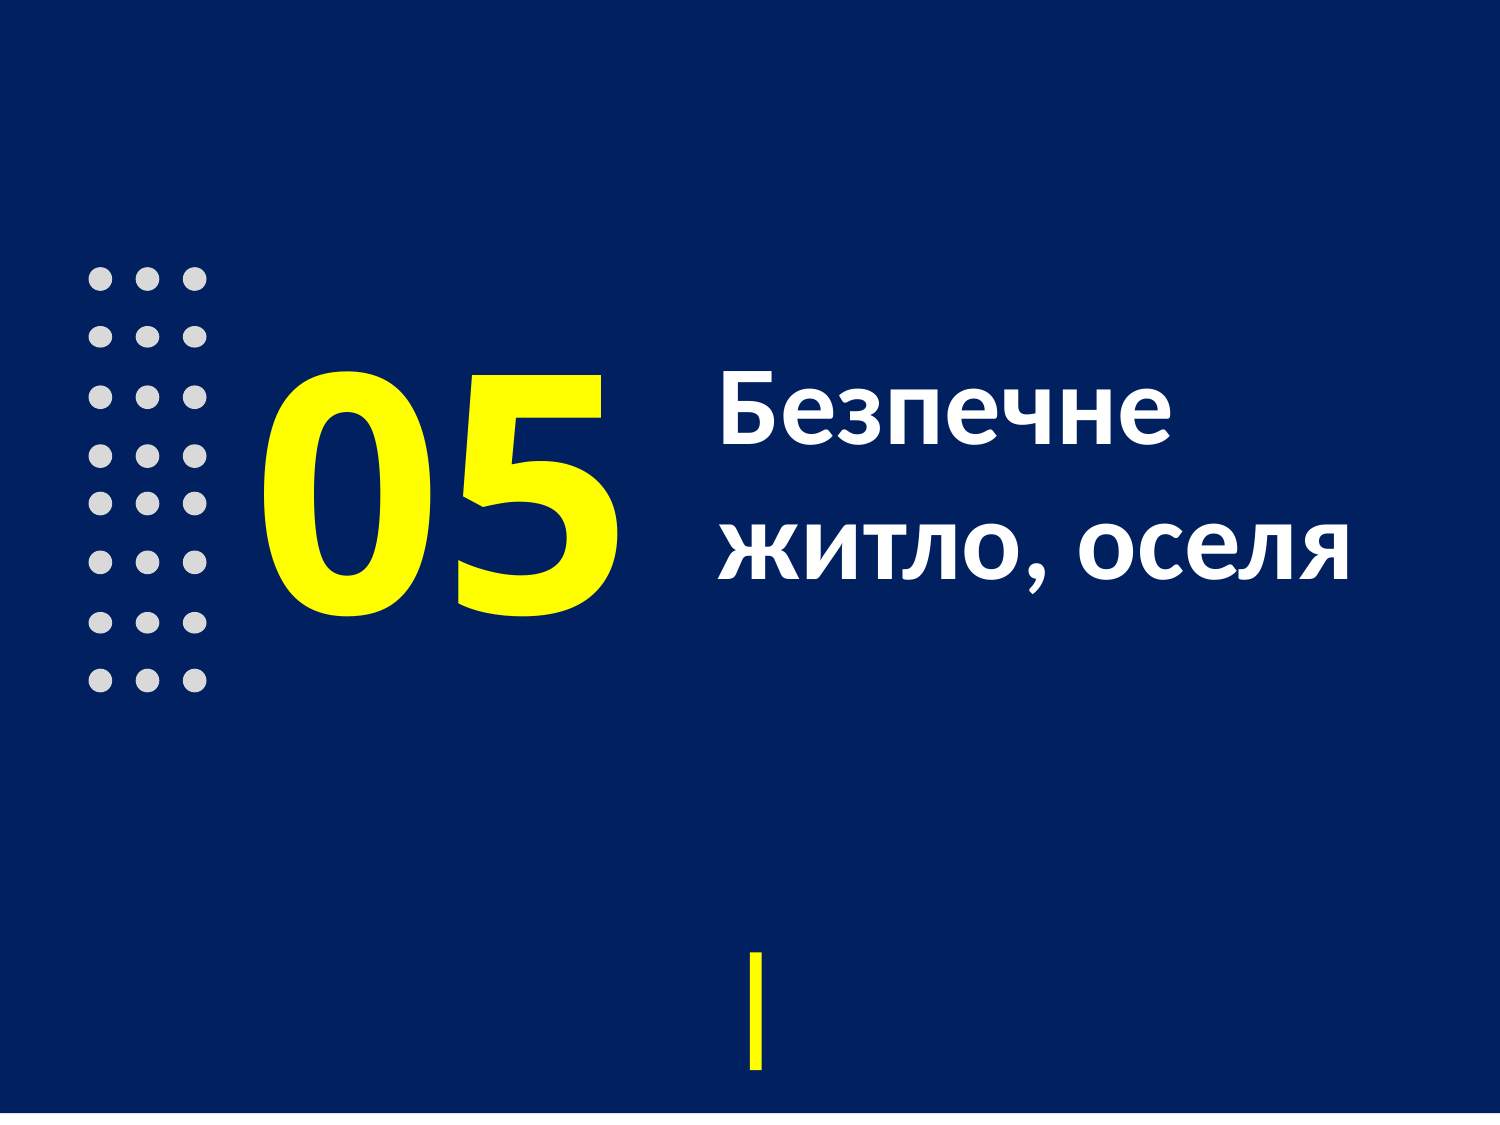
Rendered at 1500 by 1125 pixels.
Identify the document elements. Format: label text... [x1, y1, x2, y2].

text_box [88, 266, 207, 693]
text_box 05 [211, 314, 727, 646]
text_box [748, 950, 764, 1072]
text_box Безпечне житло, оселя [702, 385, 1459, 549]
text_box [0, 0, 1500, 1114]
